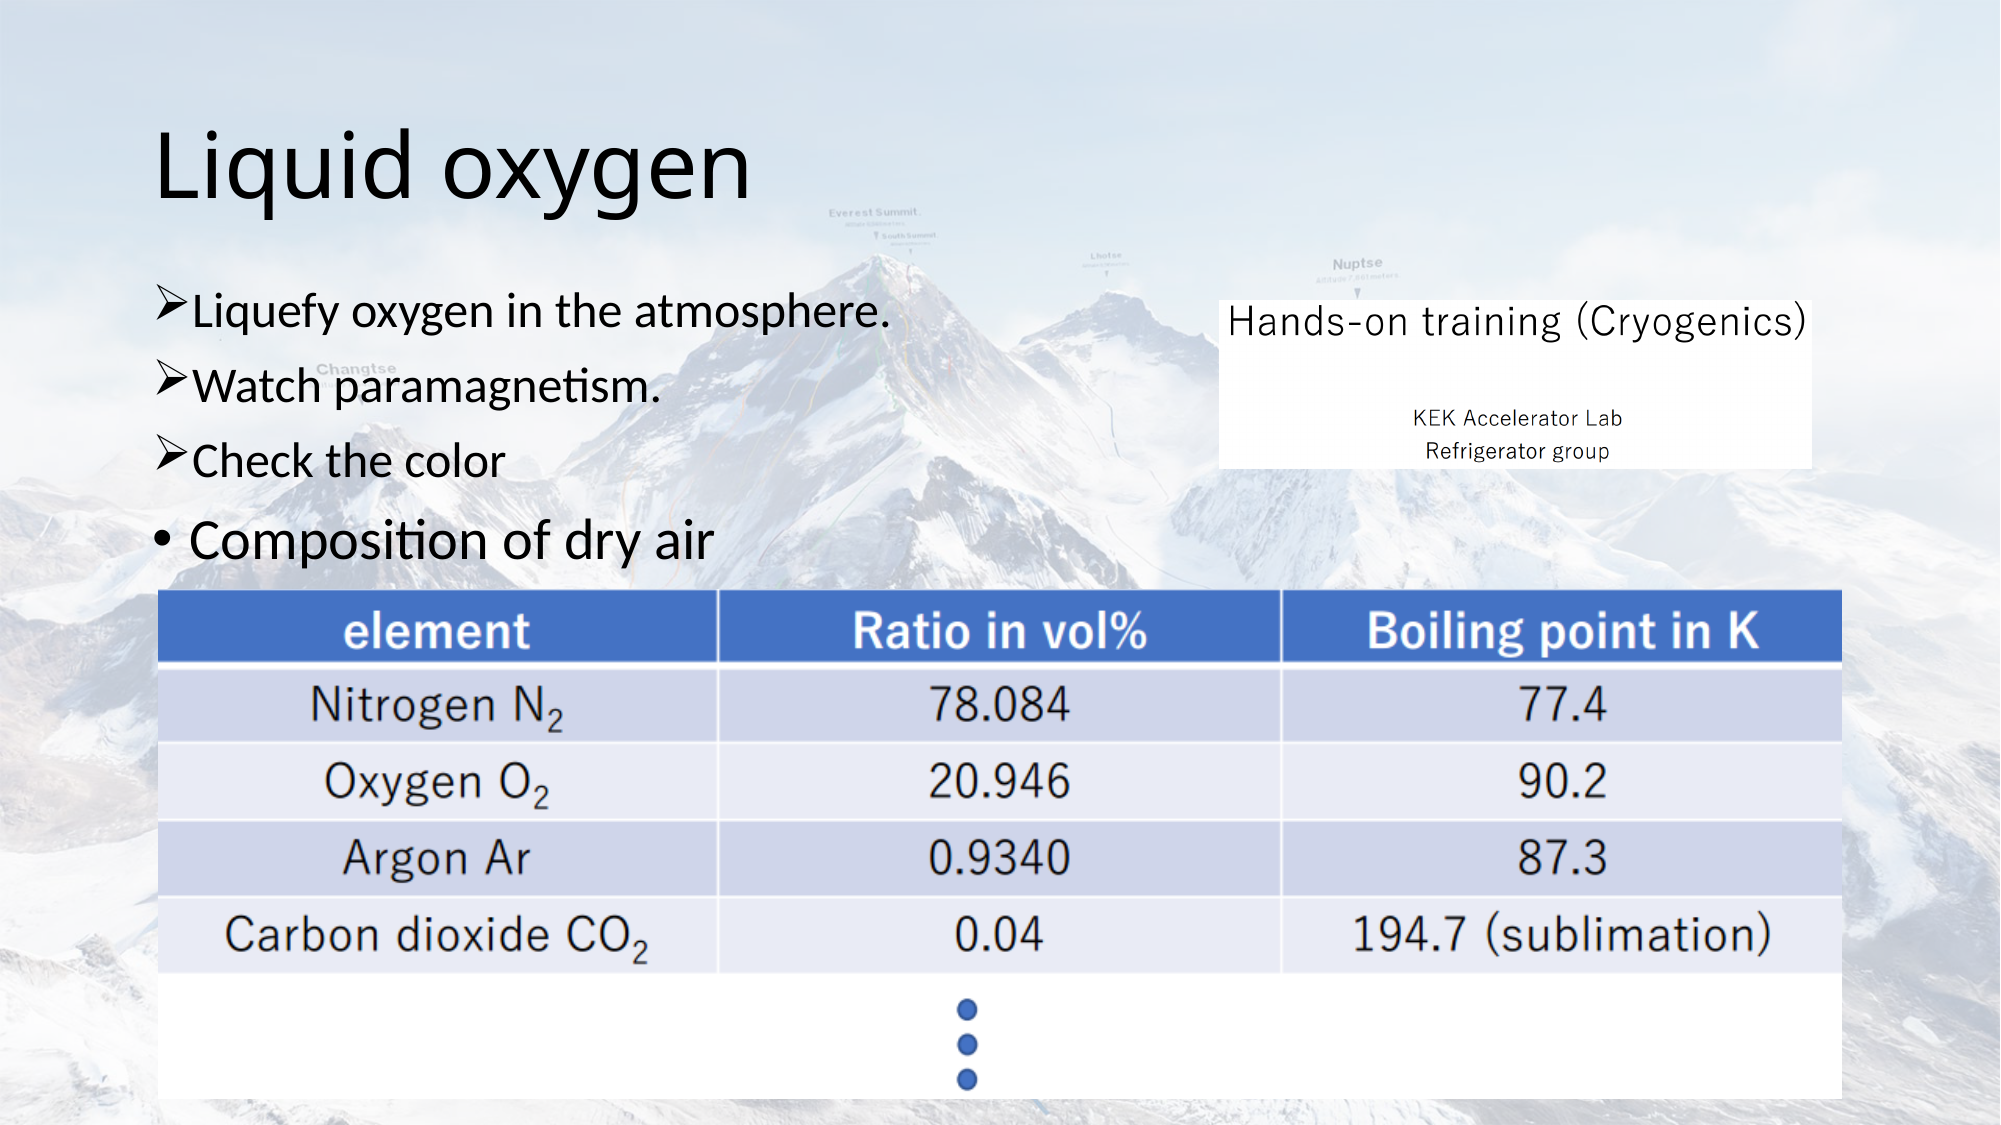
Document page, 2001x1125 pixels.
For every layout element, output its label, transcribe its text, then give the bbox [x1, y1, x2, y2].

picture [158, 589, 1842, 1099]
picture [1219, 300, 1812, 469]
list Liquefy oxygen in the atmosphere. Watch paramagnetism. Check the color Composition of dry air [137, 277, 1863, 931]
title Liquid oxygen [137, 59, 1863, 277]
